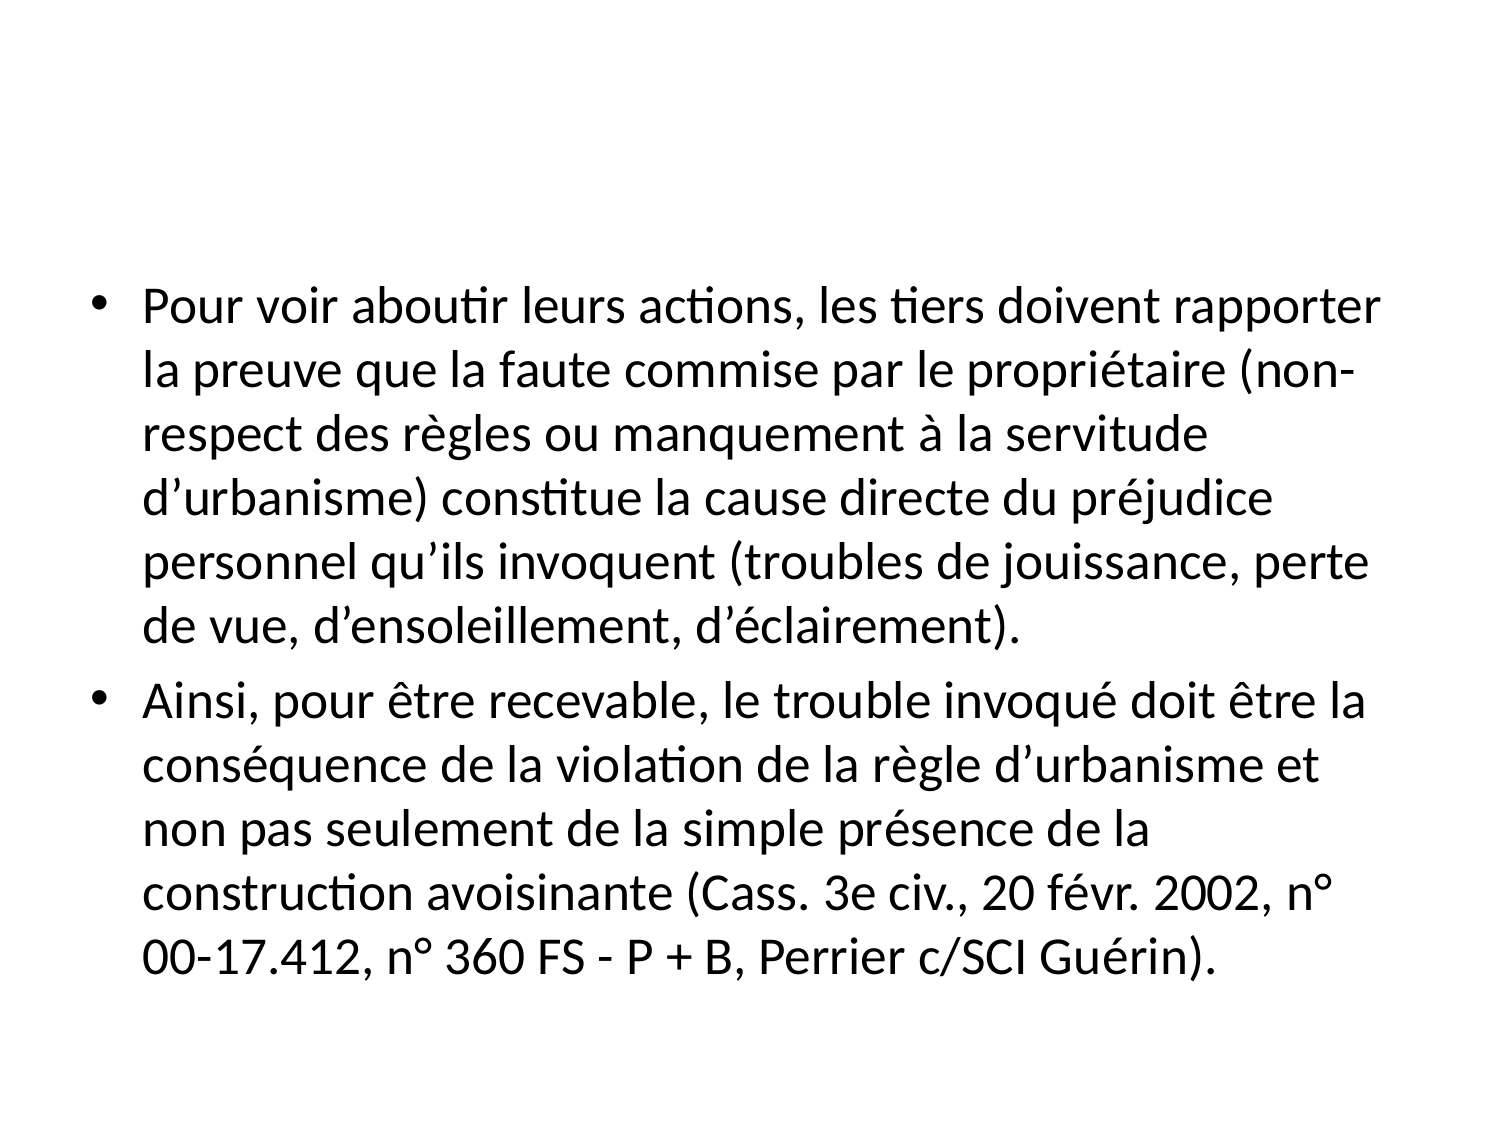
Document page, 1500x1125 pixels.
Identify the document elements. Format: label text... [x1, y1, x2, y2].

list Pour voir aboutir leurs actions, les tiers doivent rapporter la preuve que la faute commise par le propriétaire (non-respect des règles ou manquement à la servitude d’urbanisme) constitue la cause directe du préjudice personnel qu’ils invoquent (troubles de jouissance, perte de vue, d’ensoleillement, d’éclairement). Ainsi, pour être recevable, le trouble invoqué doit être la conséquence de la violation de la règle d’urbanisme et non pas seulement de la simple présence de la construction avoisinante (Cass. 3e civ., 20 févr. 2002, n° 00-17.412, n° 360 FS - P + B, Perrier c/SCI Guérin). [75, 262, 1425, 1005]
